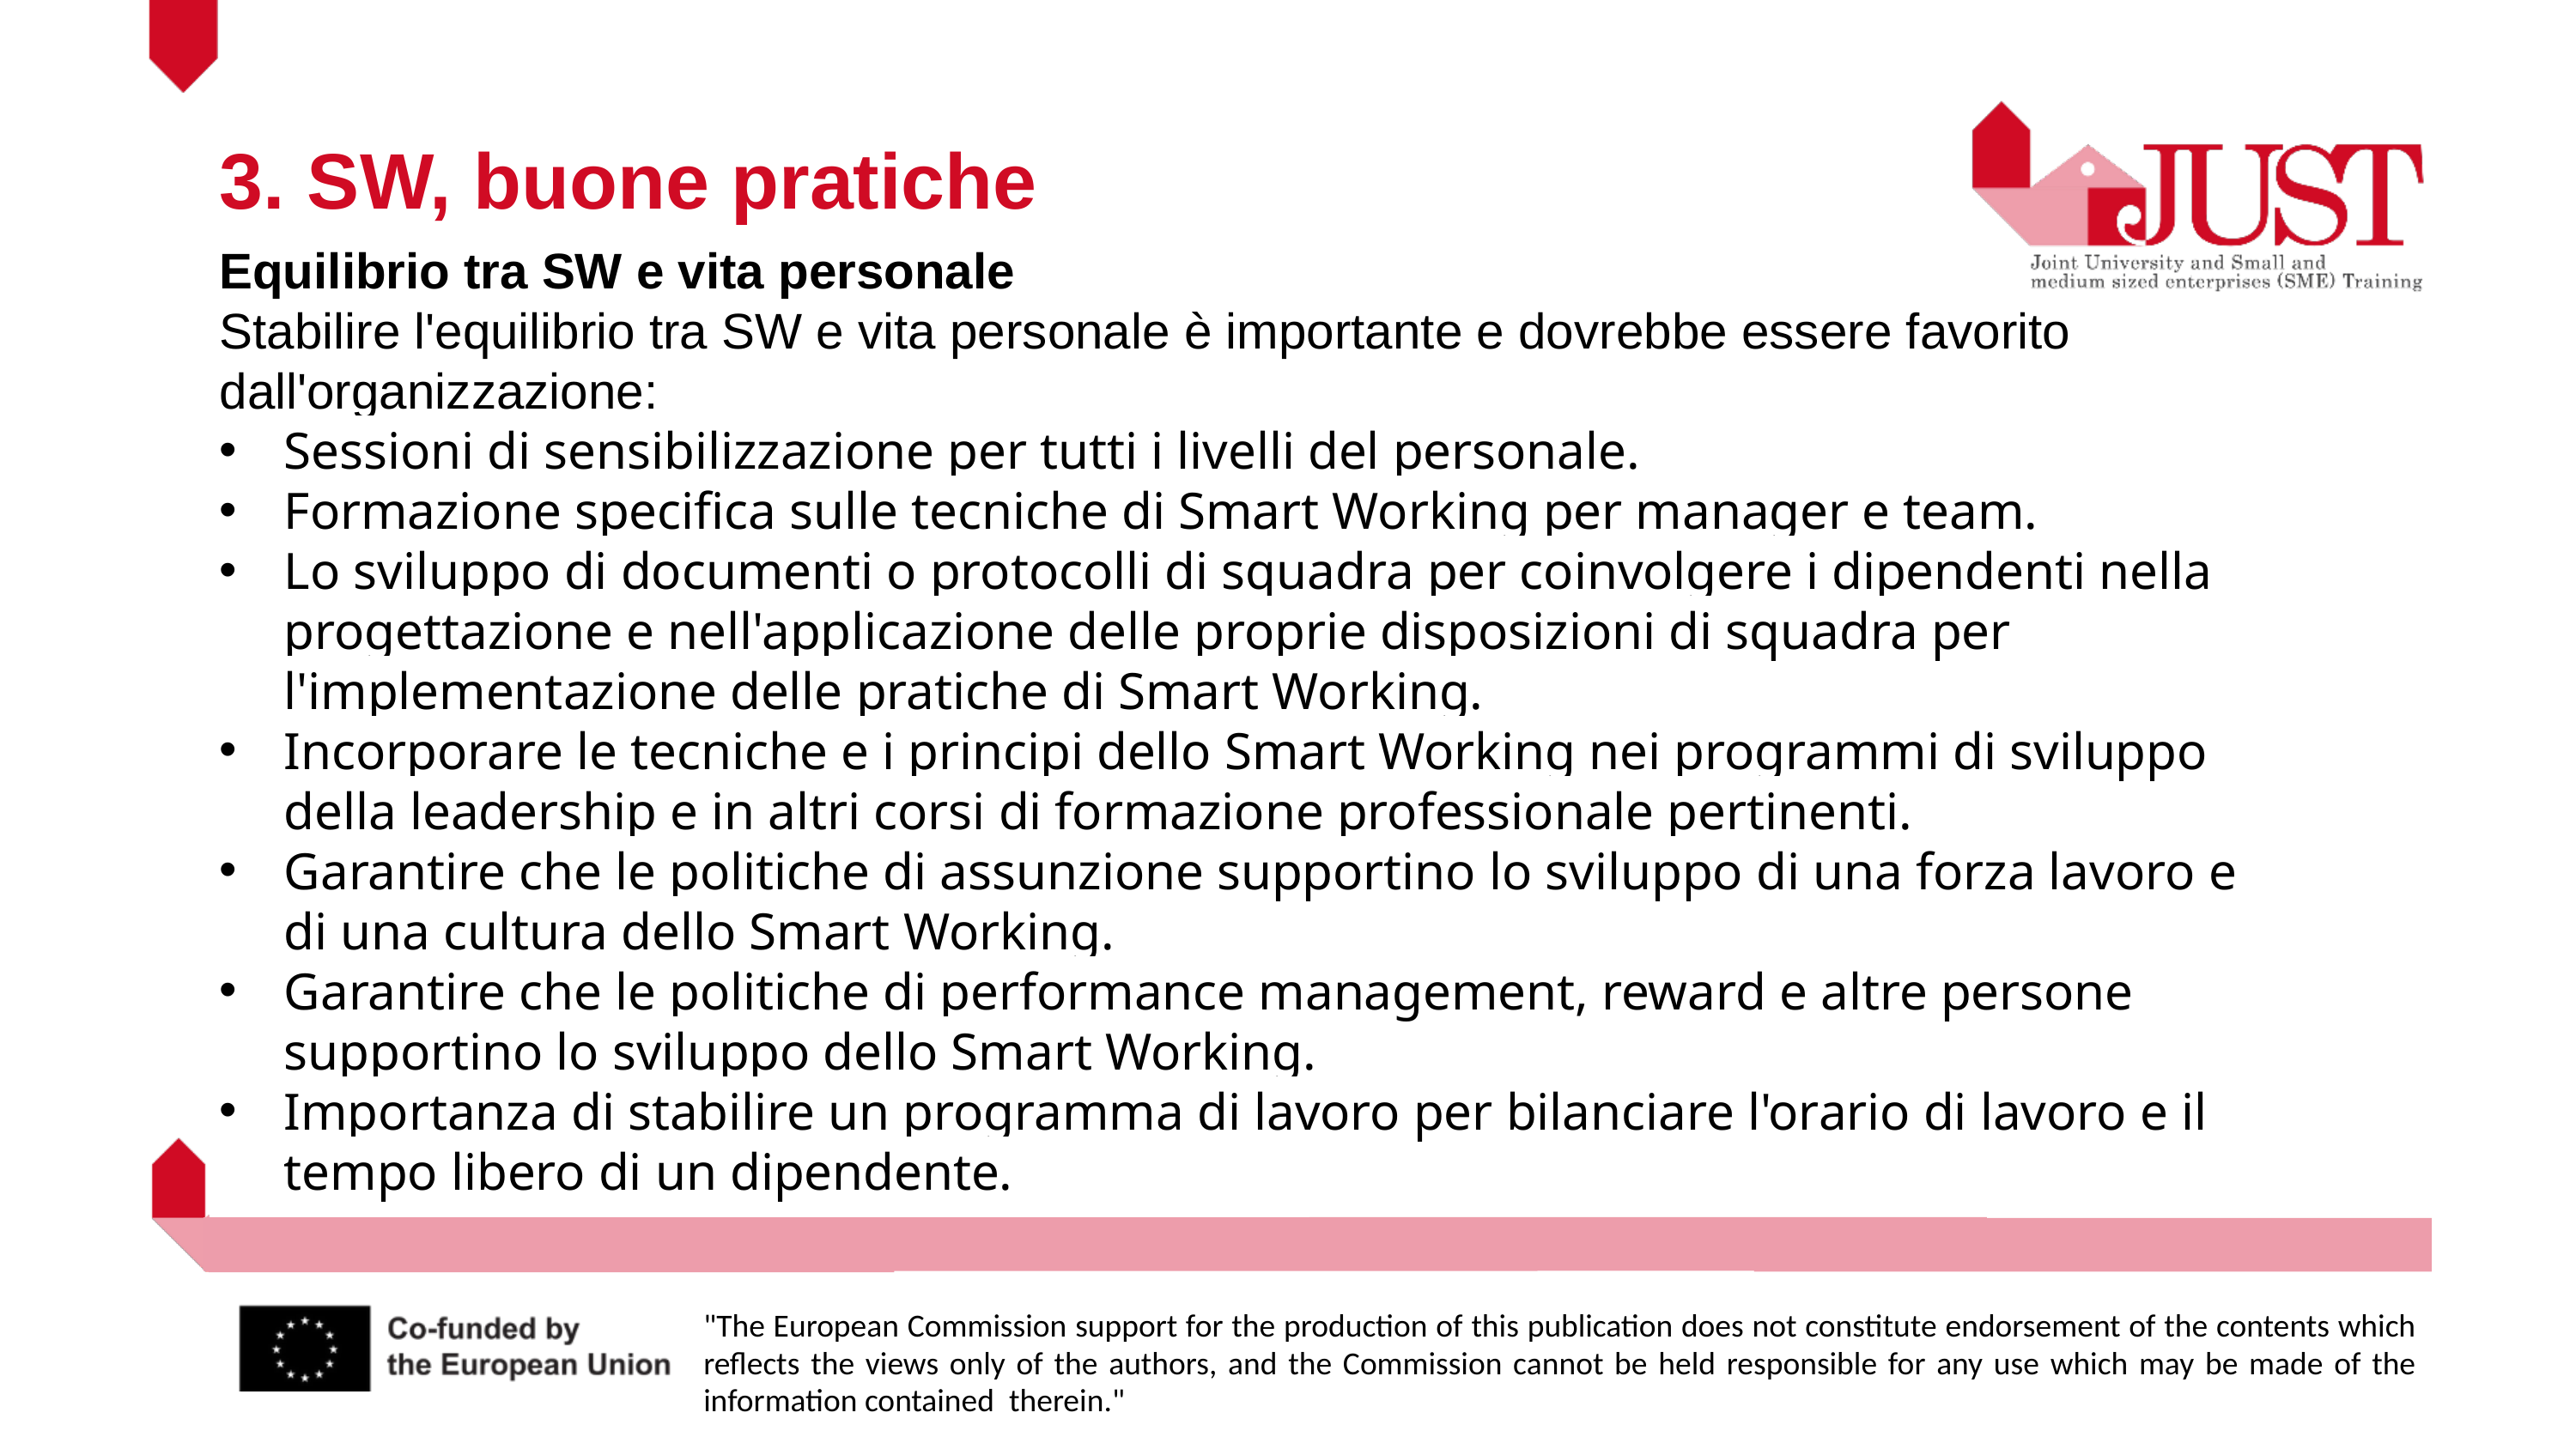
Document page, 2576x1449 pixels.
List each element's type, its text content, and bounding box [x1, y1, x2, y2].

picture [144, 0, 228, 100]
picture [1965, 96, 2432, 302]
picture [233, 1327, 702, 1391]
text_box Equilibrio tra SW e vita personale Stabilire l'equilibrio tra SW e vita personale è importante e dovrebbe essere favorito dall'organizzazione: Sessioni di sensibilizzazione per tutti i livelli del personale. Formazione specifica sulle tecniche di Smart Working per manager e team. Lo sviluppo di documenti o protocolli di squadra per coinvolgere i dipendenti nella progettazione e nell'applicazione delle proprie disposizioni di squadra per l'implementazione delle pratiche di Smart Working. Incorporare le tecniche e i principi dello Smart Working nei programmi di sviluppo della leadership e in altri corsi di formazione professionale pertinenti. Garantire che le politiche di assunzione supportino lo sviluppo di una forza lavoro e di una cultura dello Smart Working. Garantire che le politiche di performance management, reward e altre persone supportino lo sviluppo dello Smart Working. Importanza di stabilire un programma di lavoro per bilanciare l'orario di lavoro e il tempo libero di un dipendente. [206, 232, 2299, 1327]
picture [144, 1133, 206, 1287]
text_box 3. SW, buone pratiche [206, 124, 1512, 232]
